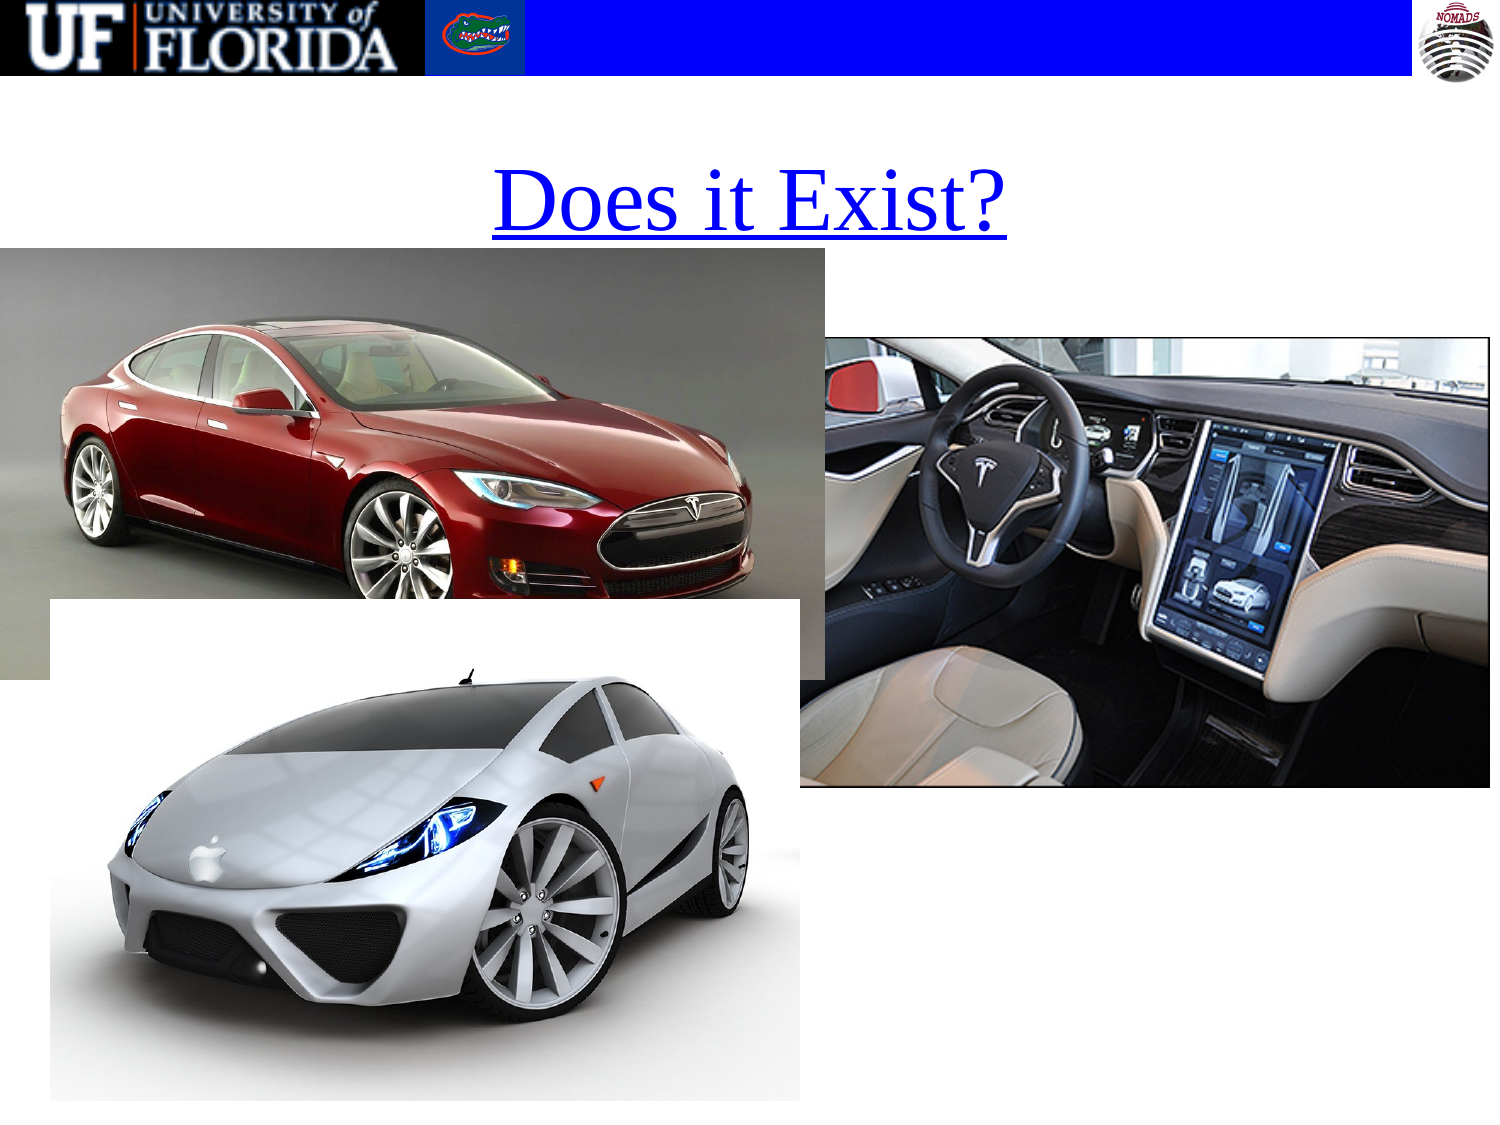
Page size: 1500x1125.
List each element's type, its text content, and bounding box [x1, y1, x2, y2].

title Does it Exist? [112, 99, 1388, 288]
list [804, 337, 1500, 788]
picture [0, 0, 525, 76]
picture [1412, 0, 1500, 86]
picture [0, 248, 826, 1101]
